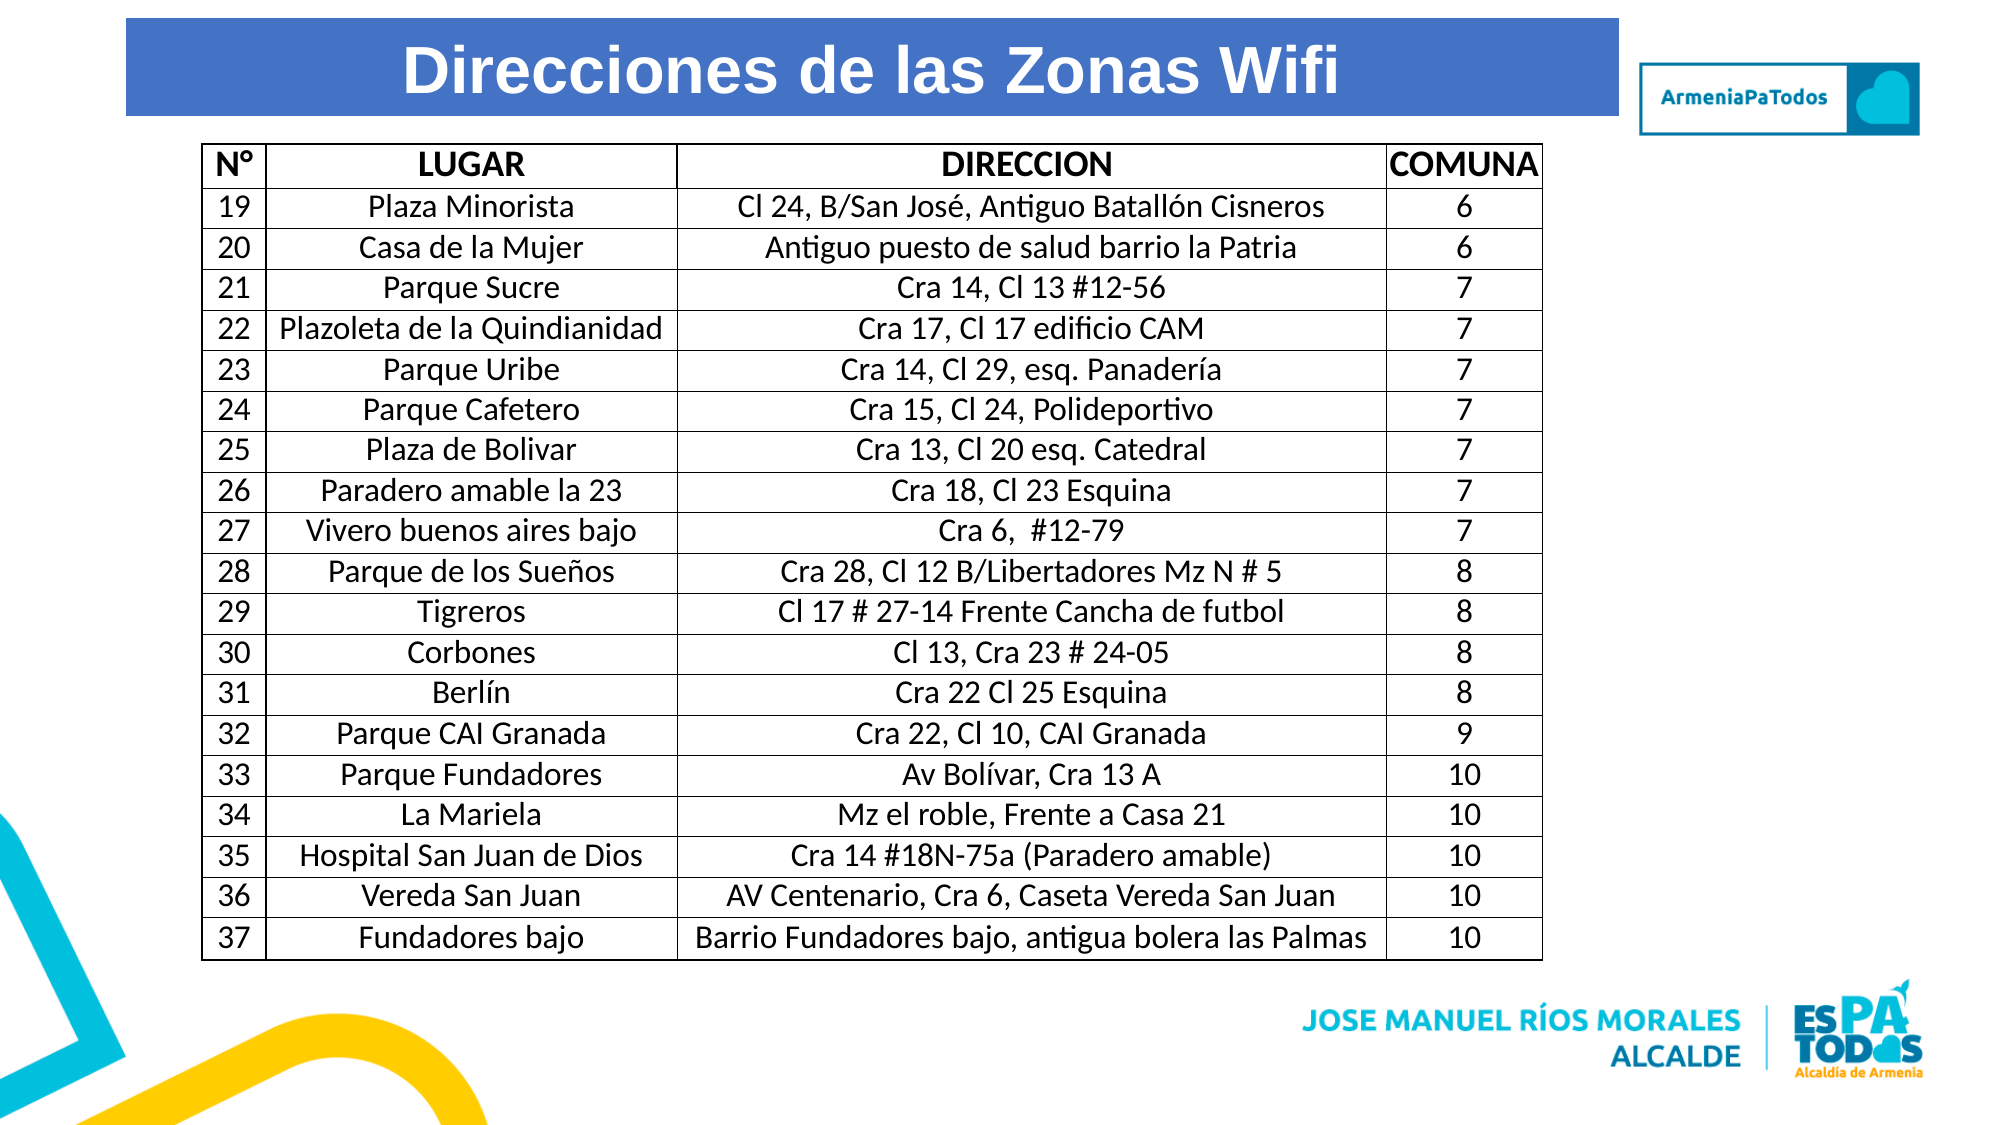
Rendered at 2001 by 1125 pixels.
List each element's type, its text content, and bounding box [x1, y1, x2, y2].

table_cell 8 [1387, 675, 1542, 715]
table_cell 8 [1387, 635, 1542, 674]
table_cell Antiguo puesto de salud barrio la Patria [678, 229, 1386, 269]
table_cell Paradero amable la 23 [267, 473, 677, 512]
table_cell 36 [203, 878, 265, 917]
table_cell Mz el roble, Frente a Casa 21 [678, 797, 1386, 836]
table_cell Parque Cafetero [267, 392, 677, 431]
table_cell Parque Fundadores [267, 756, 677, 796]
table_cell 30 [203, 635, 265, 674]
table_cell 33 [203, 756, 265, 796]
table_cell 7 [1387, 311, 1542, 350]
table_cell Parque de los Sueños [267, 554, 677, 593]
table_cell Vereda San Juan [267, 878, 677, 917]
table_cell 7 [1387, 392, 1542, 431]
table_cell Cra 13, Cl 20 esq. Catedral [678, 432, 1386, 472]
table_cell Cl 13, Cra 23 # 24-05 [678, 635, 1386, 674]
table_cell 8 [1387, 554, 1542, 593]
table_cell Cra 22, Cl 10, CAI Granada [678, 716, 1386, 755]
table_cell Cra 14, Cl 13 #12-56 [678, 270, 1386, 310]
table_cell Cra 17, Cl 17 edificio CAM [678, 311, 1386, 350]
table_cell 7 [1387, 513, 1542, 553]
table_cell Plazoleta de la Quindianidad [267, 311, 677, 350]
table_header LUGAR [267, 145, 676, 188]
table_cell Cra 14 #18N-75a (Paradero amable) [678, 837, 1386, 877]
table_cell 7 [1387, 270, 1542, 310]
table_cell 23 [203, 351, 265, 391]
table_cell Hospital San Juan de Dios [267, 837, 677, 877]
table_cell 6 [1387, 229, 1542, 269]
table_cell Cl 24, B/San José, Antiguo Batallón Cisneros [678, 189, 1386, 228]
table_cell Casa de la Mujer [267, 229, 677, 269]
table_cell 9 [1387, 716, 1542, 755]
table_cell Av Bolívar, Cra 13 A [678, 756, 1386, 796]
table_cell 10 [1387, 837, 1542, 877]
table_cell 37 [203, 918, 265, 959]
table_cell 28 [203, 554, 265, 593]
table_cell Cra 14, Cl 29, esq. Panadería [678, 351, 1386, 391]
table_cell 10 [1387, 878, 1542, 917]
table_cell 21 [203, 270, 265, 310]
table_cell Cra 15, Cl 24, Polideportivo [678, 392, 1386, 431]
table_header DIRECCION [678, 145, 1386, 188]
table_cell 10 [1387, 797, 1542, 836]
table_cell Cra 6, #12-79 [678, 513, 1386, 553]
table_cell 29 [203, 594, 265, 634]
table_header COMUNA [1387, 145, 1542, 188]
table_cell 19 [203, 189, 265, 228]
table_cell Vivero buenos aires bajo [267, 513, 677, 553]
table_cell Cra 28, Cl 12 B/Libertadores Mz N # 5 [678, 554, 1386, 593]
table_cell AV Centenario, Cra 6, Caseta Vereda San Juan [678, 878, 1386, 917]
table_cell 7 [1387, 473, 1542, 512]
table_cell Barrio Fundadores bajo, antigua bolera las Palmas [678, 918, 1386, 959]
table_cell 20 [203, 229, 265, 269]
table_cell La Mariela [267, 797, 677, 836]
table_cell Cra 22 Cl 25 Esquina [678, 675, 1386, 715]
table_cell Plaza Minorista [267, 189, 677, 228]
table_cell 7 [1387, 351, 1542, 391]
table_cell Tigreros [267, 594, 677, 634]
table_cell 27 [203, 513, 265, 553]
table_cell 32 [203, 716, 265, 755]
table_cell 25 [203, 432, 265, 472]
table_cell 7 [1387, 432, 1542, 472]
table_cell Parque Sucre [267, 270, 677, 310]
table_cell Plaza de Bolivar [267, 432, 677, 472]
table_cell Fundadores bajo [267, 918, 677, 959]
table_header N° [203, 145, 265, 188]
table_cell Berlín [267, 675, 677, 715]
table_cell 8 [1387, 594, 1542, 634]
table_cell 22 [203, 311, 265, 350]
table_cell 10 [1387, 918, 1542, 959]
table_cell 10 [1387, 756, 1542, 796]
table_cell 6 [1387, 189, 1542, 228]
table_cell Cl 17 # 27-14 Frente Cancha de futbol [678, 594, 1386, 634]
table_cell 26 [203, 473, 265, 512]
table_cell 35 [203, 837, 265, 877]
table_cell Cra 18, Cl 23 Esquina [678, 473, 1386, 512]
table_cell 34 [203, 797, 265, 836]
table_cell 24 [203, 392, 265, 431]
table_cell Parque Uribe [267, 351, 677, 391]
text_box Direcciones de las Zonas Wifi [122, 15, 1622, 119]
table_cell Parque CAI Granada [267, 716, 677, 755]
table_cell Corbones [267, 635, 677, 674]
picture [0, 0, 2001, 1125]
table_cell 31 [203, 675, 265, 715]
